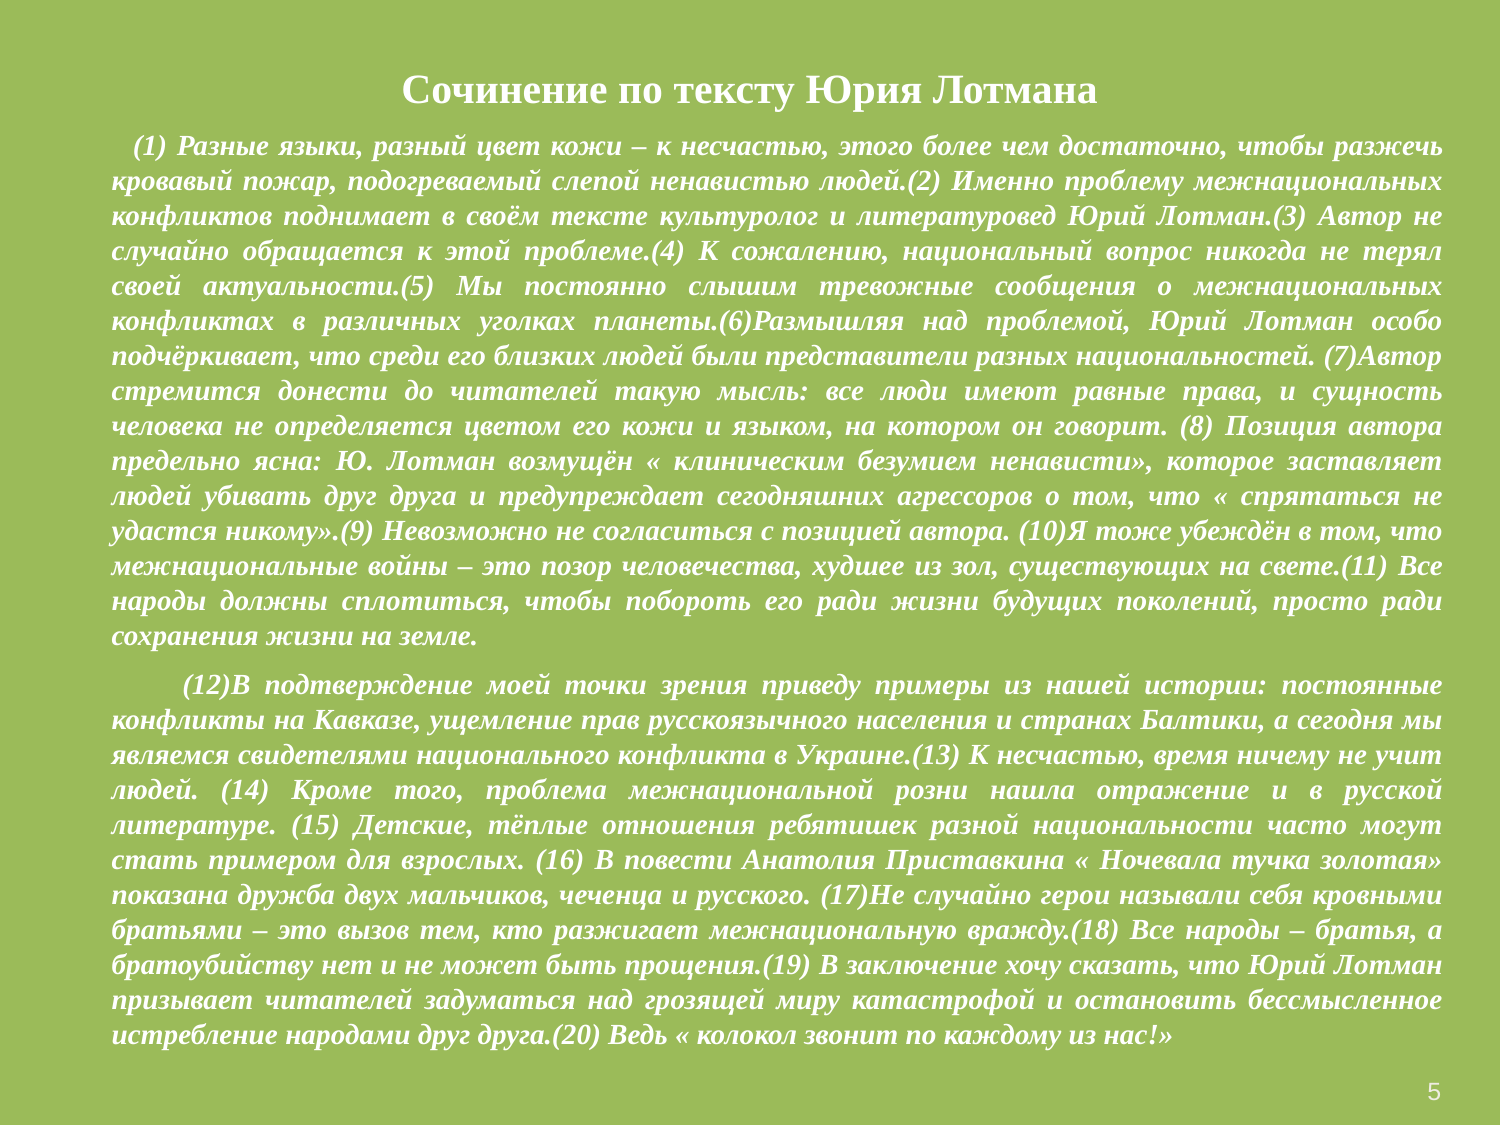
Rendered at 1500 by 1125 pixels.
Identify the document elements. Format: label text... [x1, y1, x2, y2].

slide_number 5 [1412, 1052, 1488, 1113]
list Сочинение по тексту Юрия Лотмана (1) Разные языки, разный цвет кожи – к несчастью, этого более чем достаточно, чтобы разжечь кровавый пожар, подогреваемый слепой ненавистью людей.(2) Именно проблему межнациональных конфликтов поднимает в своём тексте культуролог и литературовед Юрий Лотман.(3) Автор не случайно обращается к этой проблеме.(4) К сожалению, национальный вопрос никогда не терял своей актуальности.(5) Мы постоянно слышим тревожные сообщения о межнациональных конфликтах в различных уголках планеты.(6)Размышляя над проблемой, Юрий Лотман особо подчёркивает, что среди его близких людей были представители разных национальностей. (7)Автор стремится донести до читателей такую мысль: все люди имеют равные права, и сущность человека не определяется цветом его кожи и языком, на котором он говорит. (8) Позиция автора предельно ясна: Ю. Лотман возмущён « клиническим безумием ненависти», которое заставляет людей убивать друг друга и предупреждает сегодняшних агрессоров о том, что « спрятаться не удастся никому».(9) Невозможно не согласиться с позицией автора. (10)Я тоже убеждён в том, что межнациональные войны – это позор человечества, худшее из зол, существующих на свете.(11) Все народы должны сплотиться, чтобы побороть его ради жизни будущих поколений, просто ради сохранения жизни на земле. (12)В подтверждение моей точки зрения приведу примеры из нашей истории: постоянные конфликты на Кавказе, ущемление прав русскоязычного населения и странах Балтики, а сегодня мы являемся свидетелями национального конфликта в Украине.(13) К несчастью, время ничему не учит людей. (14) Кроме того, проблема межнациональной розни нашла отражение и в русской литературе. (15) Детские, тёплые отношения ребятишек разной национальности часто могут стать примером для взрослых. (16) В повести Анатолия Приставкина « Ночевала тучка золотая» показана дружба двух мальчиков, чеченца и русского. (17)Не случайно герои называли себя кровными братьями – это вызов тем, кто разжигает межнациональную вражду.(18) Все народы – братья, а братоубийству нет и не может быть прощения.(19) В заключение хочу сказать, что Юрий Лотман призывает читателей задуматься над грозящей миру катастрофой и остановить бессмысленное истребление народами друг друга.(20) Ведь « колокол звонит по каждому из нас!» [29, 0, 1459, 1094]
